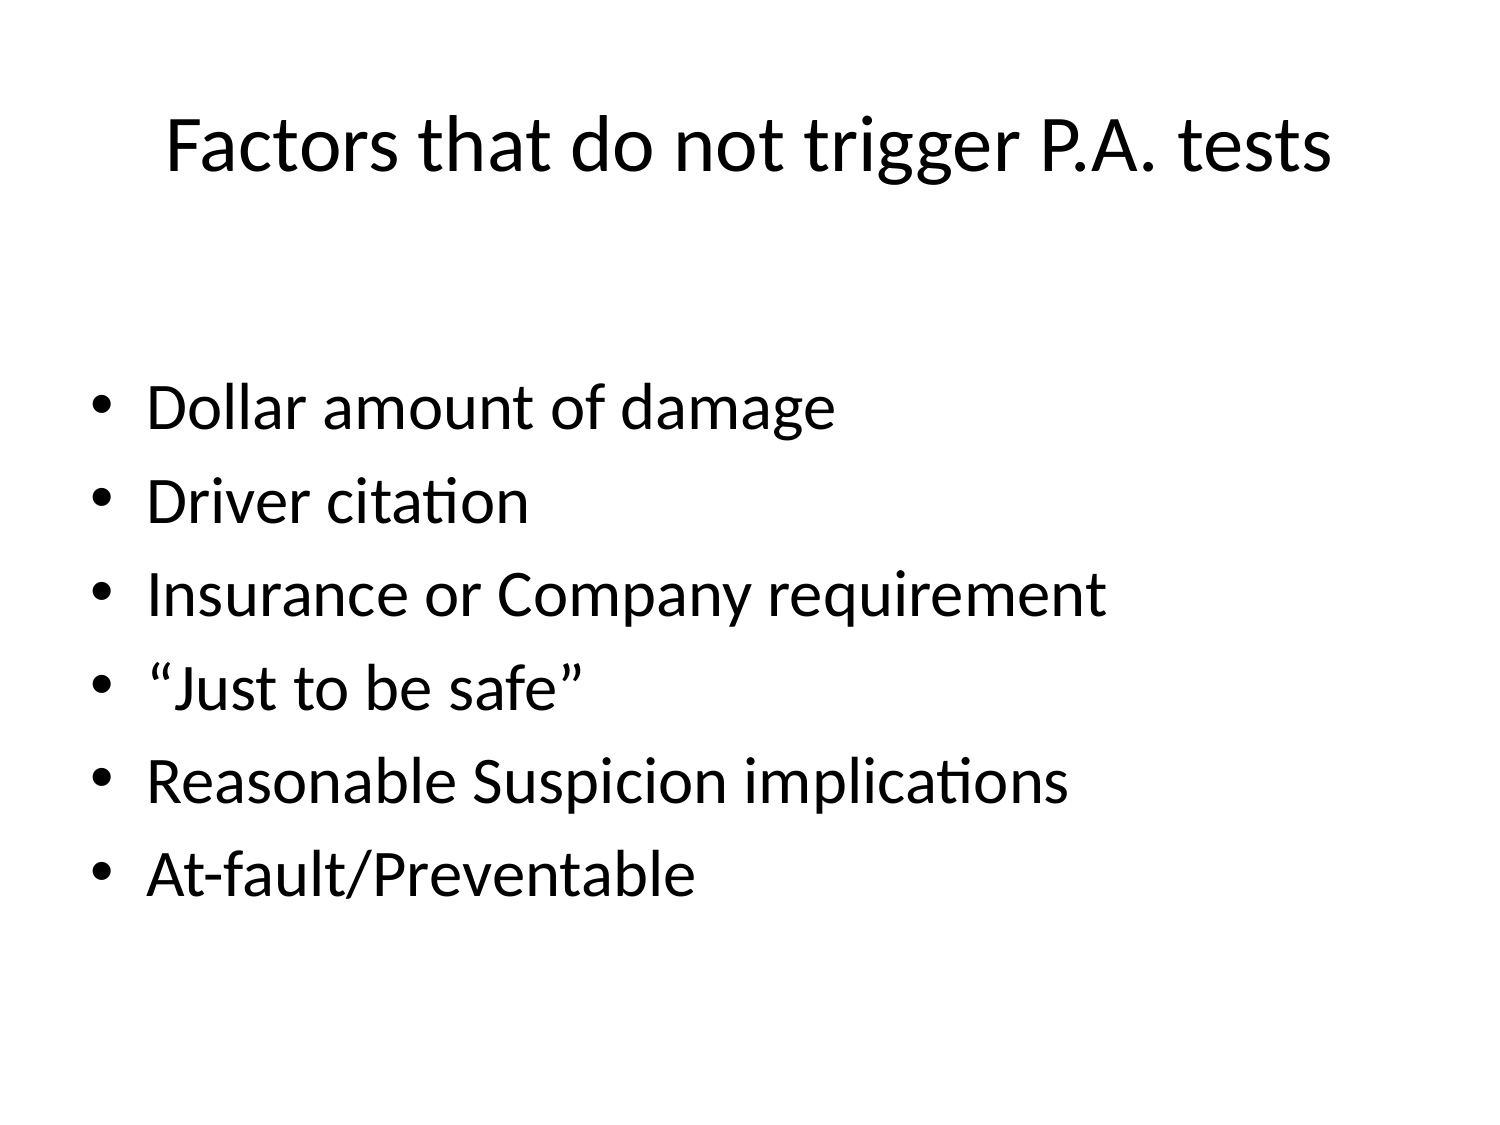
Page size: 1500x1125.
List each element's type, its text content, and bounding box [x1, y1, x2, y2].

list Dollar amount of damage Driver citation Insurance or Company requirement “Just to be safe” Reasonable Suspicion implications At-fault/Preventable [75, 262, 1425, 1005]
title Factors that do not trigger P.A. tests [75, 45, 1425, 233]
